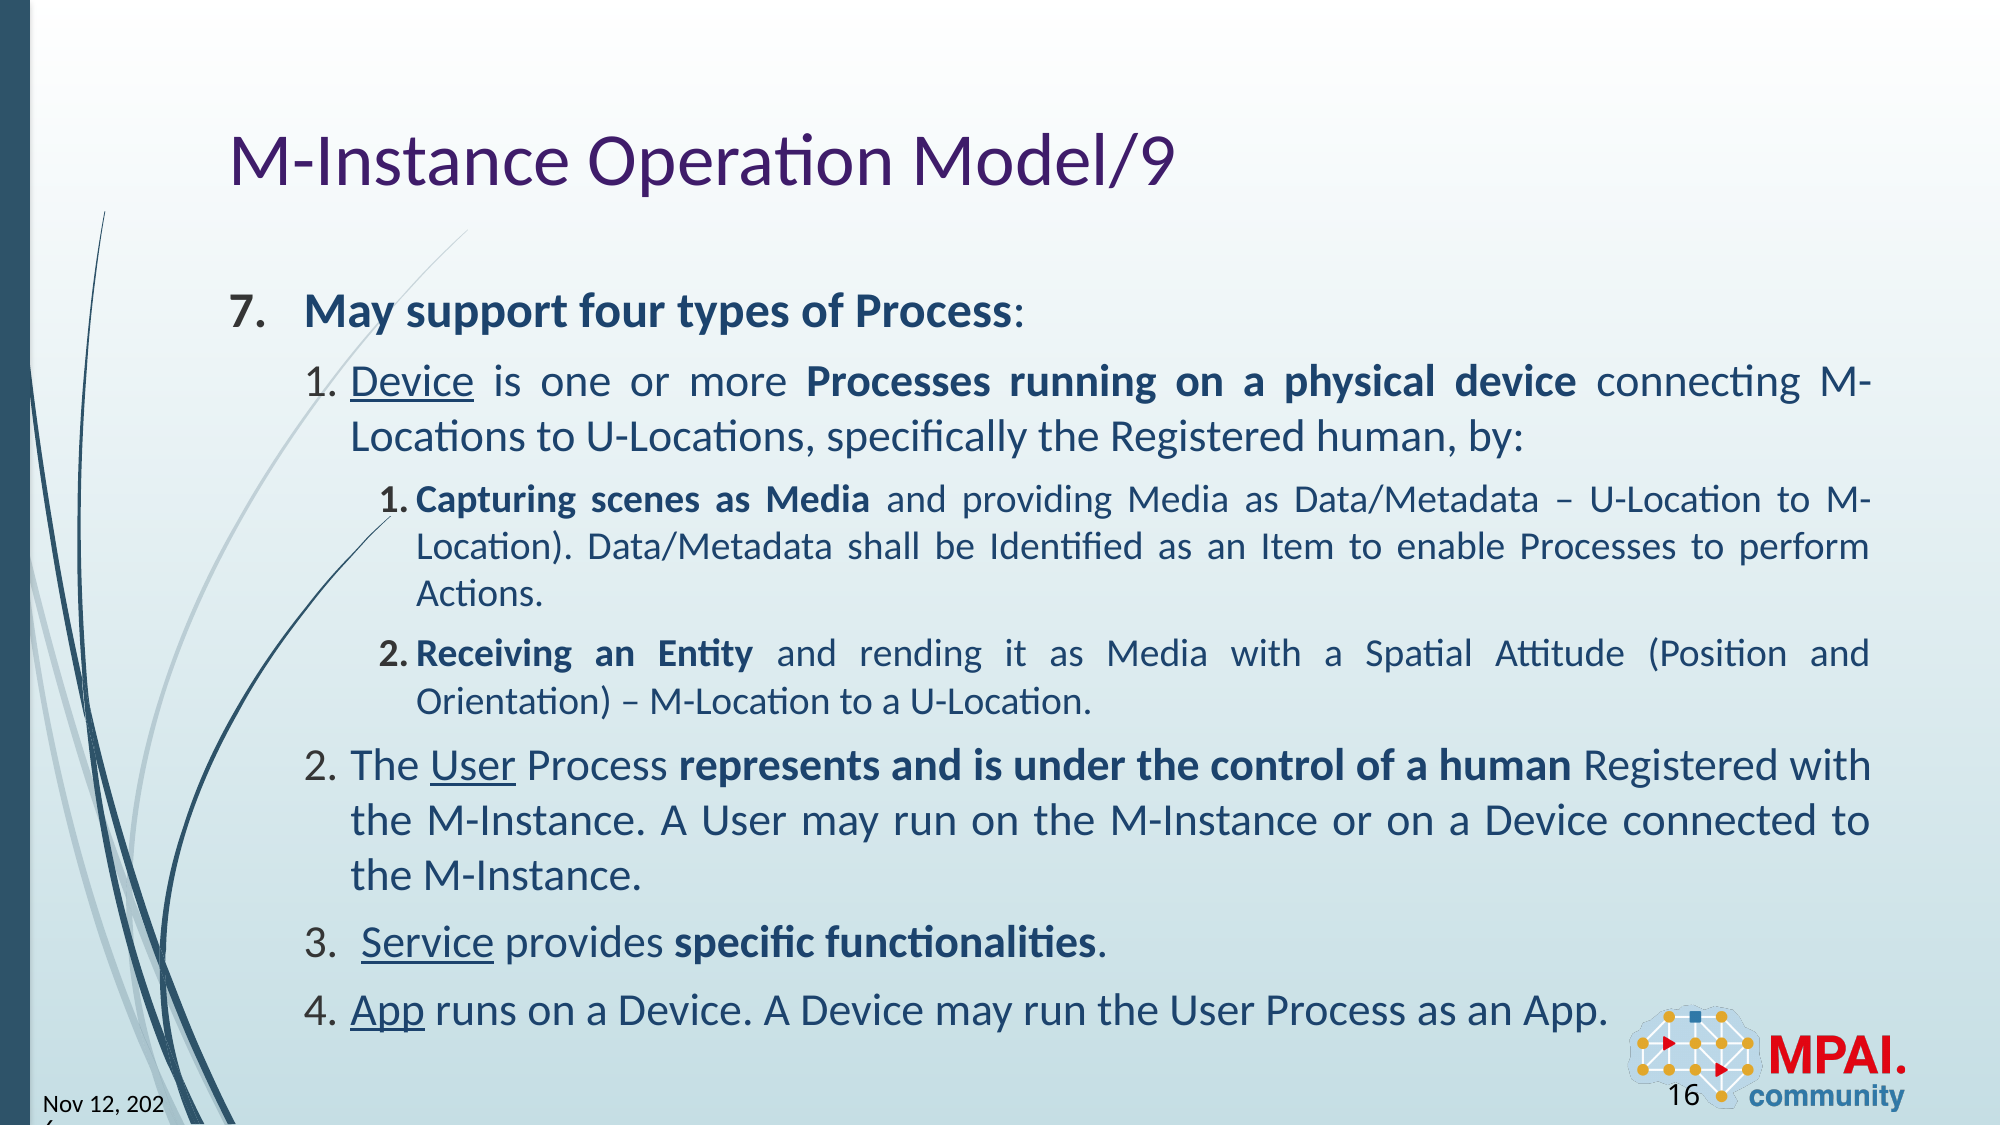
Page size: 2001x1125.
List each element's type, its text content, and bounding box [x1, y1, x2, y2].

slide_number 24-Mar-15 [28, 1080, 192, 1125]
slide_number 16 [1652, 1076, 1744, 1085]
picture [1623, 999, 1909, 1120]
list May support four types of Process: Device is one or more Processes running on a physical device connecting M-Locations to U-Locations, specifically the Registered human, by: Capturing scenes as Media and providing Media as Data/Metadata – U-Location to M-Location). Data/Metadata shall be Identified as an Item to enable Processes to perform Actions. Receiving an Entity and rending it as Media with a Spatial Attitude (Position and Orientation) – M-Location to a U-Location. The User Process represents and is under the control of a human Registered with the M-Instance. A User may run on the M-Instance or on a Device connected to the M-Instance. Service provides specific functionalities. App runs on a Device. A Device may run the User Process as an App. [213, 270, 1888, 1095]
title M-Instance Operation Model/9 [213, 102, 1888, 270]
